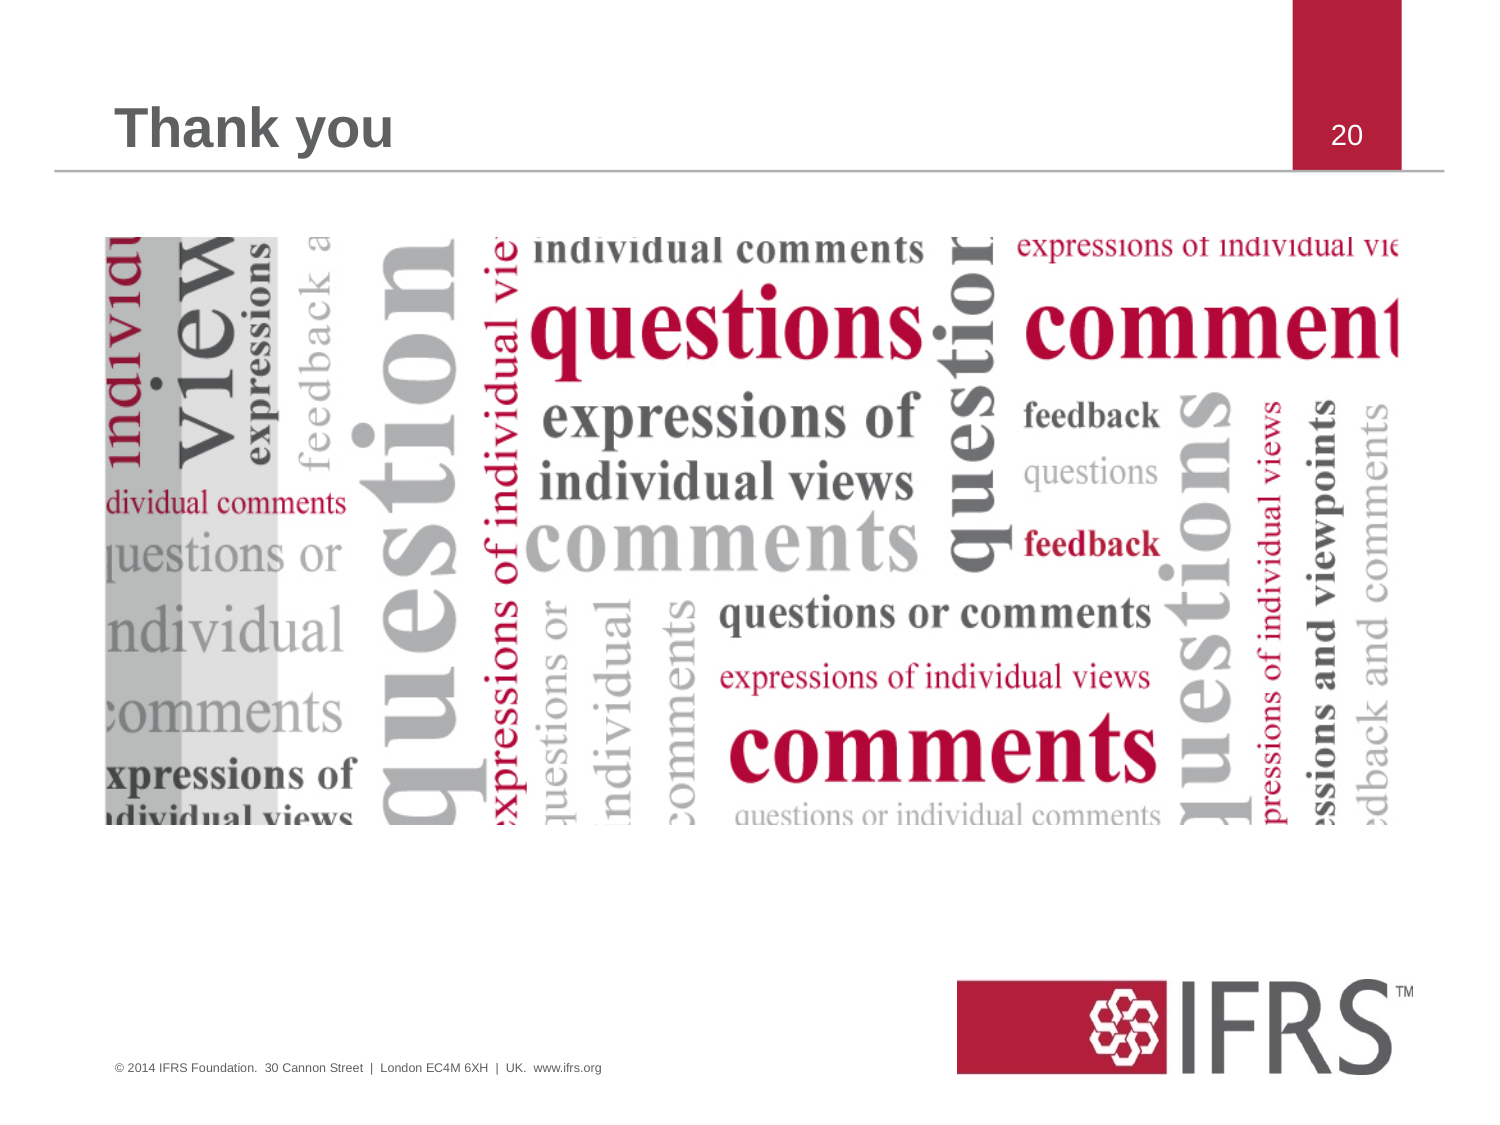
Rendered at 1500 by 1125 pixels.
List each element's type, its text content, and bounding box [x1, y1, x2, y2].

picture [103, 237, 1408, 826]
slide_number 20 [1295, 116, 1399, 149]
picture [957, 979, 1413, 1075]
footer © 2014 IFRS Foundation. 30 Cannon Street | London EC4M 6XH | UK. www.ifrs.org [114, 1060, 1042, 1092]
title Thank you [114, 29, 1226, 160]
